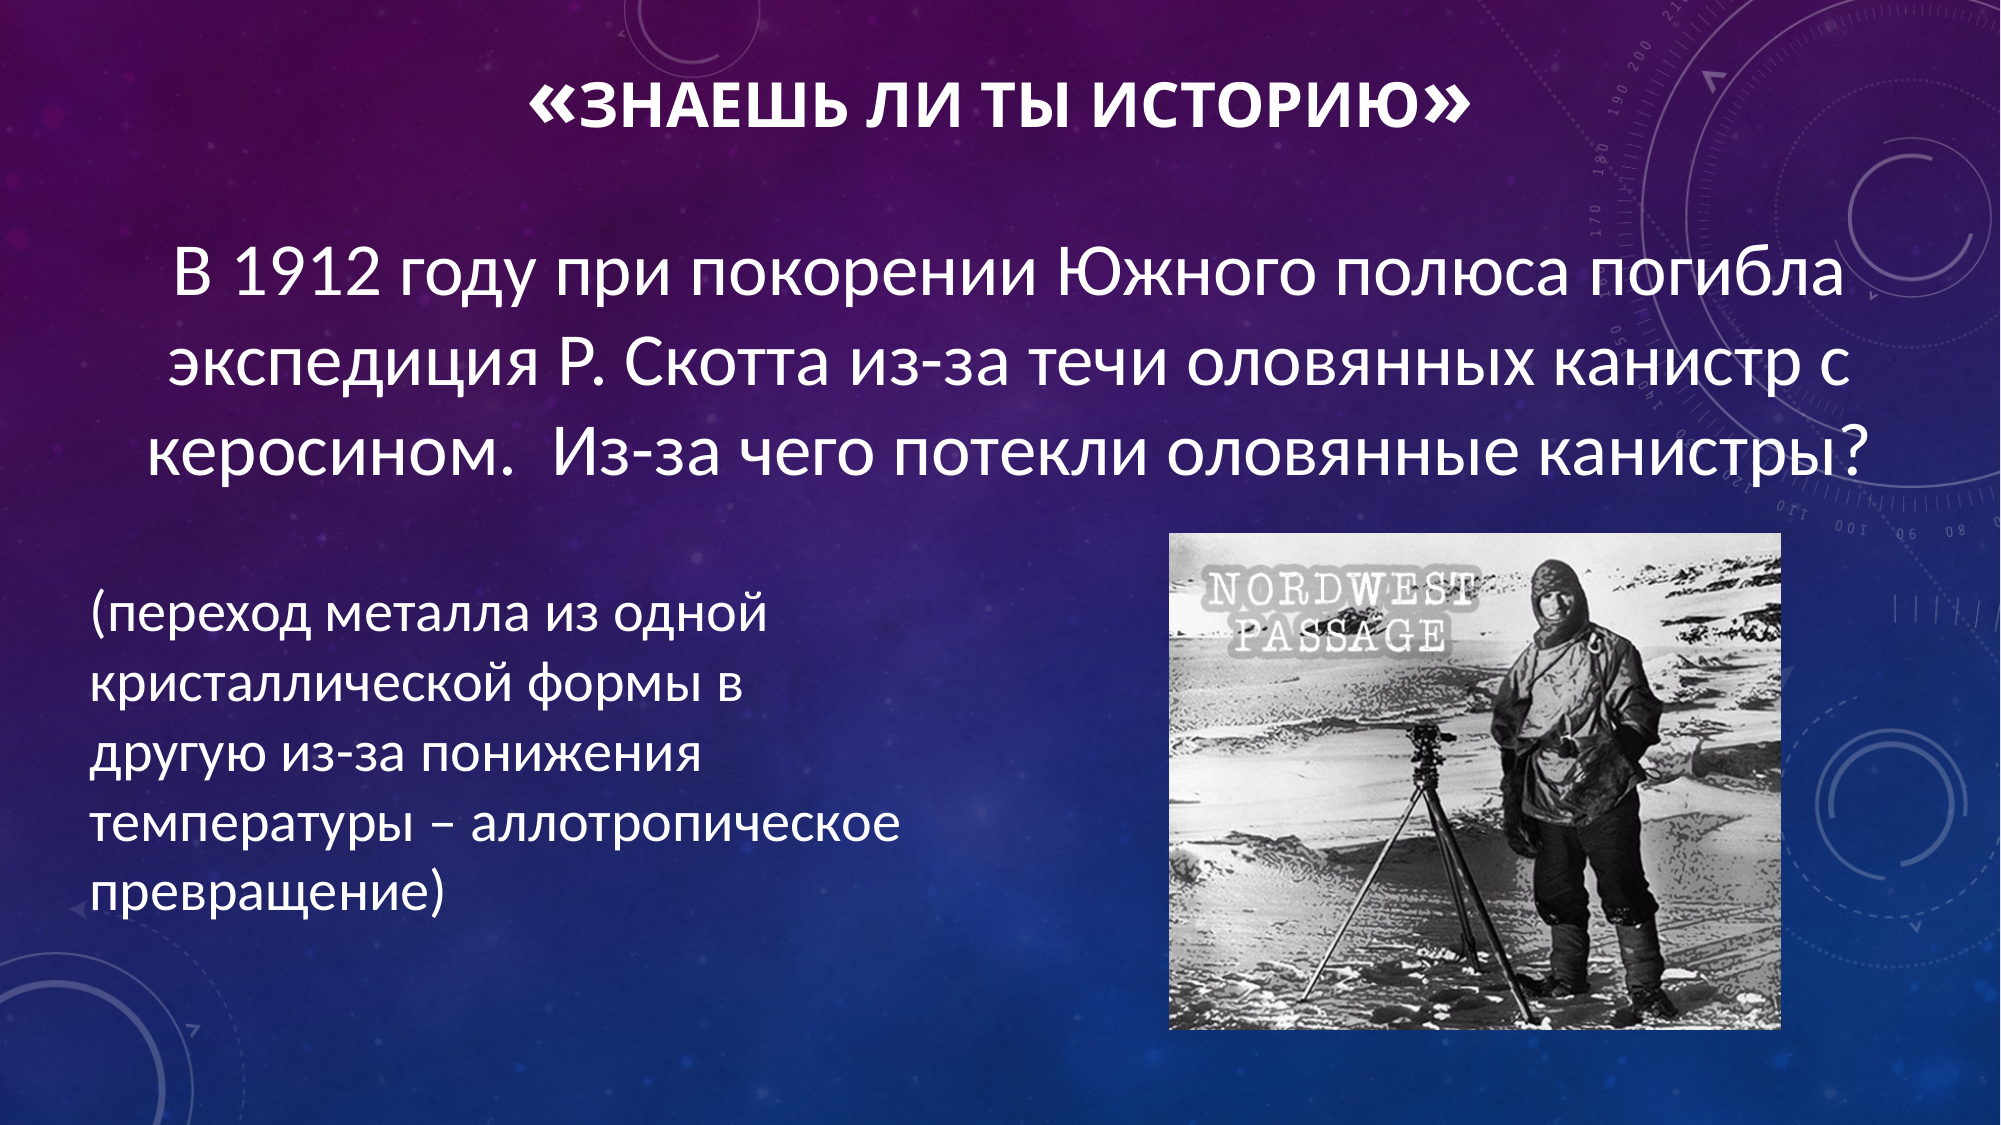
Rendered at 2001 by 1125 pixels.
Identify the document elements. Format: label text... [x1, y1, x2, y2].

picture [0, 0, 2001, 1125]
text_box (переход металла из одной кристаллической формы в другую из-за понижения температуры – аллотропическое превращение) [75, 565, 938, 930]
title «знаешь ли ты историю» [0, 0, 2000, 153]
text_box В 1912 году при покорении Южного полюса погибла экспедиция Р. Скотта из-за течи оловянных канистр с керосином. Из-за чего потекли оловянные канистры? [75, 212, 1946, 498]
